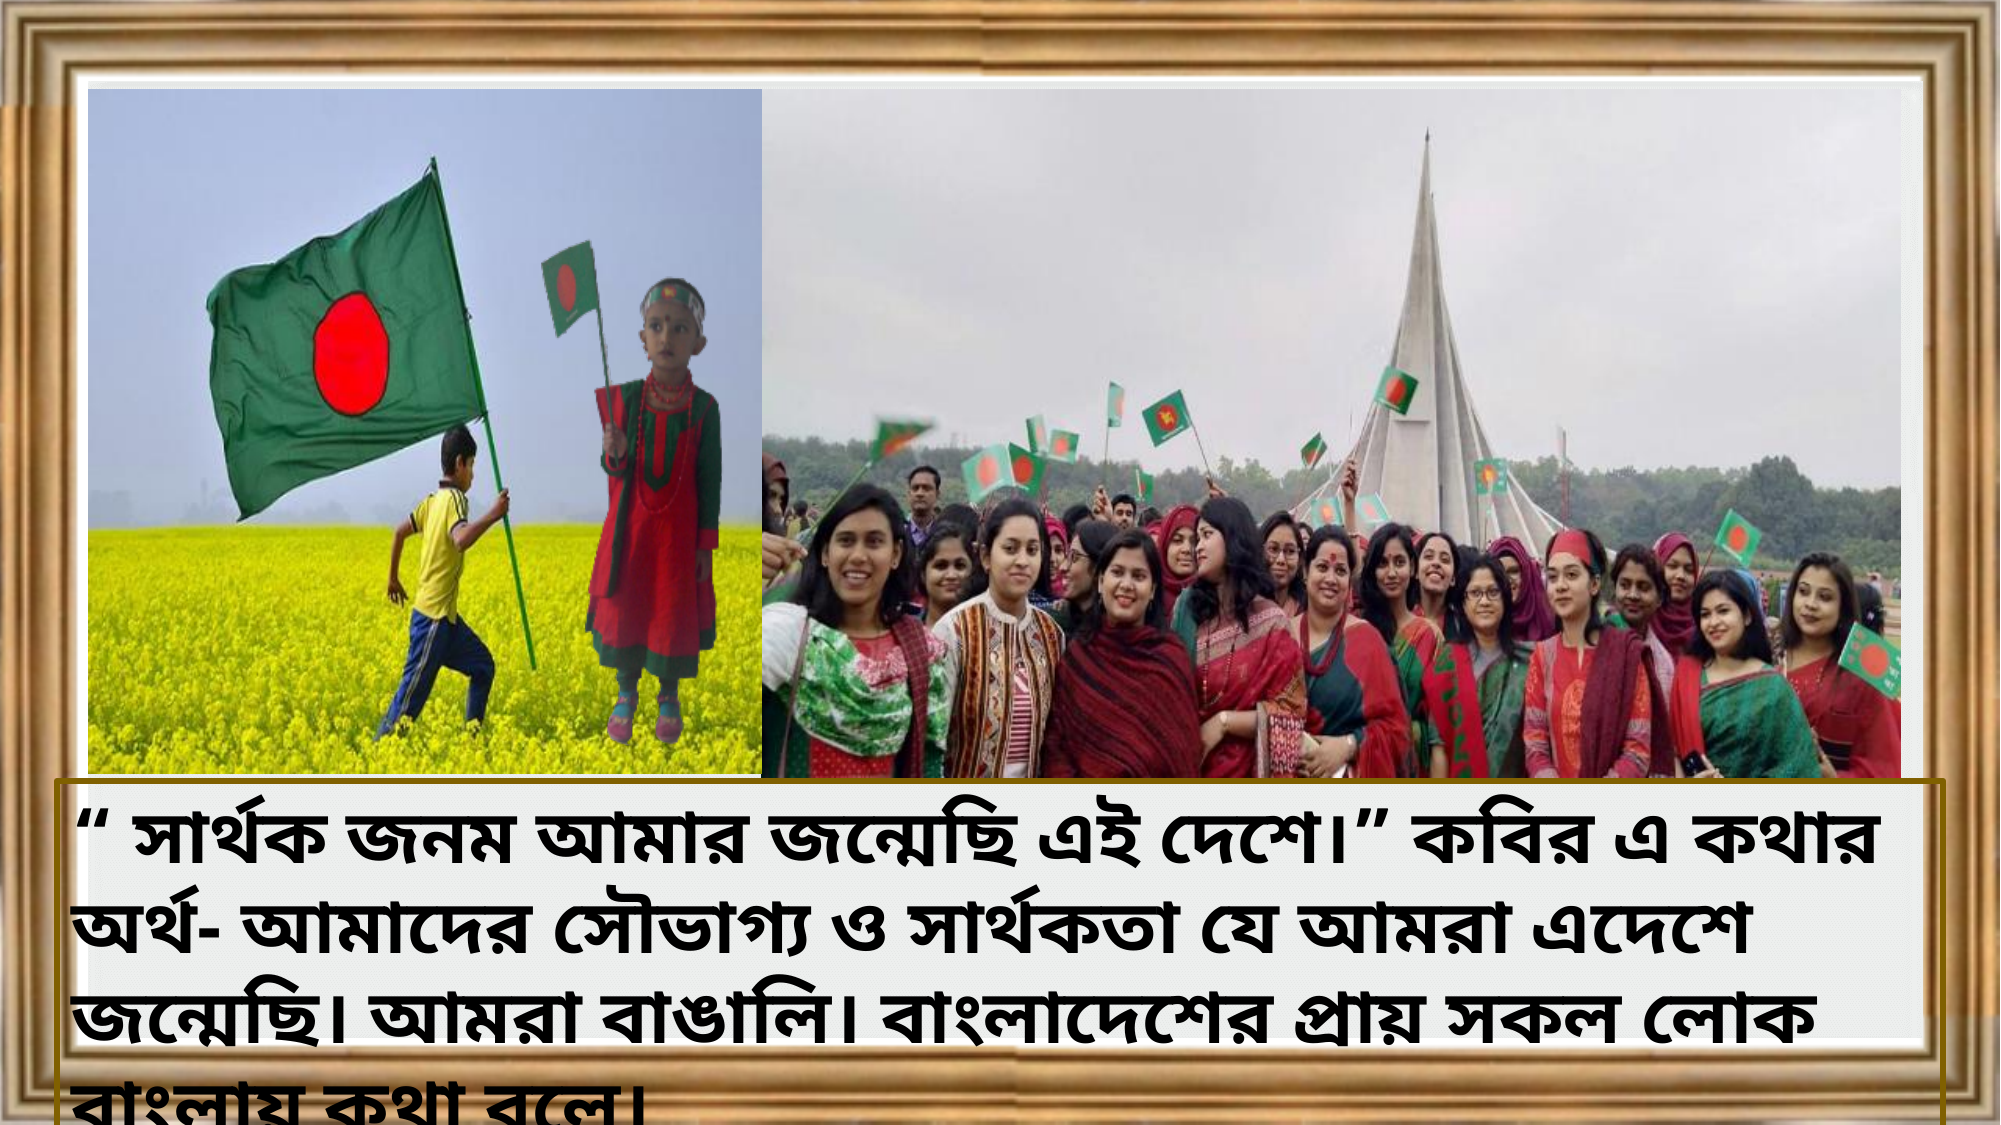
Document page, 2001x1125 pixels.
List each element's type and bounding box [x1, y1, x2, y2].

text_box [88, 89, 907, 807]
picture [0, 0, 2000, 1125]
